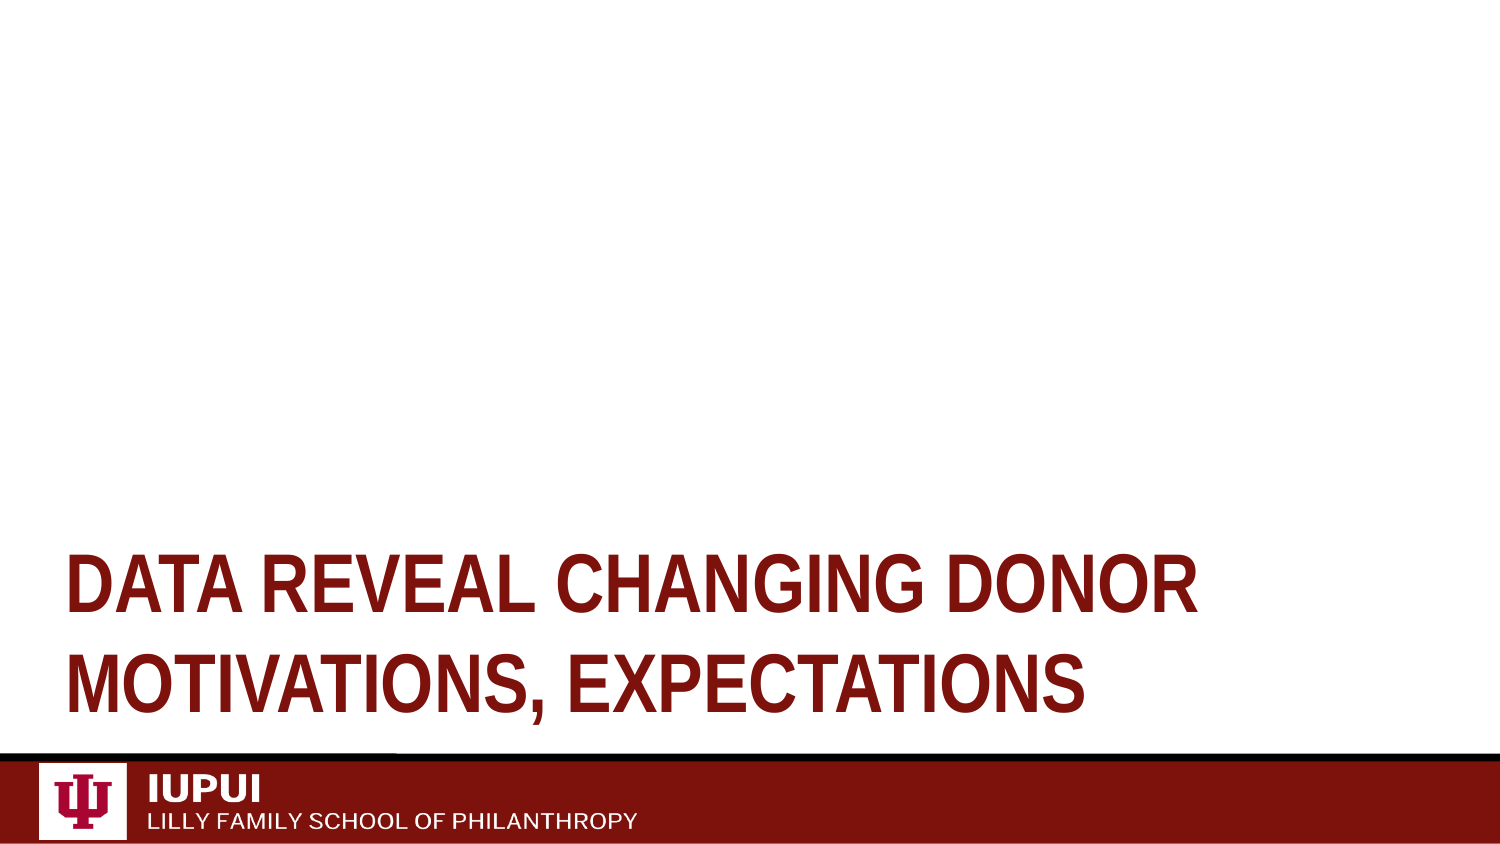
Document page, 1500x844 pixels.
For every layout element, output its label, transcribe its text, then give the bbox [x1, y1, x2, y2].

picture [39, 763, 637, 840]
title DATA REVEAL Changing Donor motivations, expectations [50, 521, 1419, 682]
